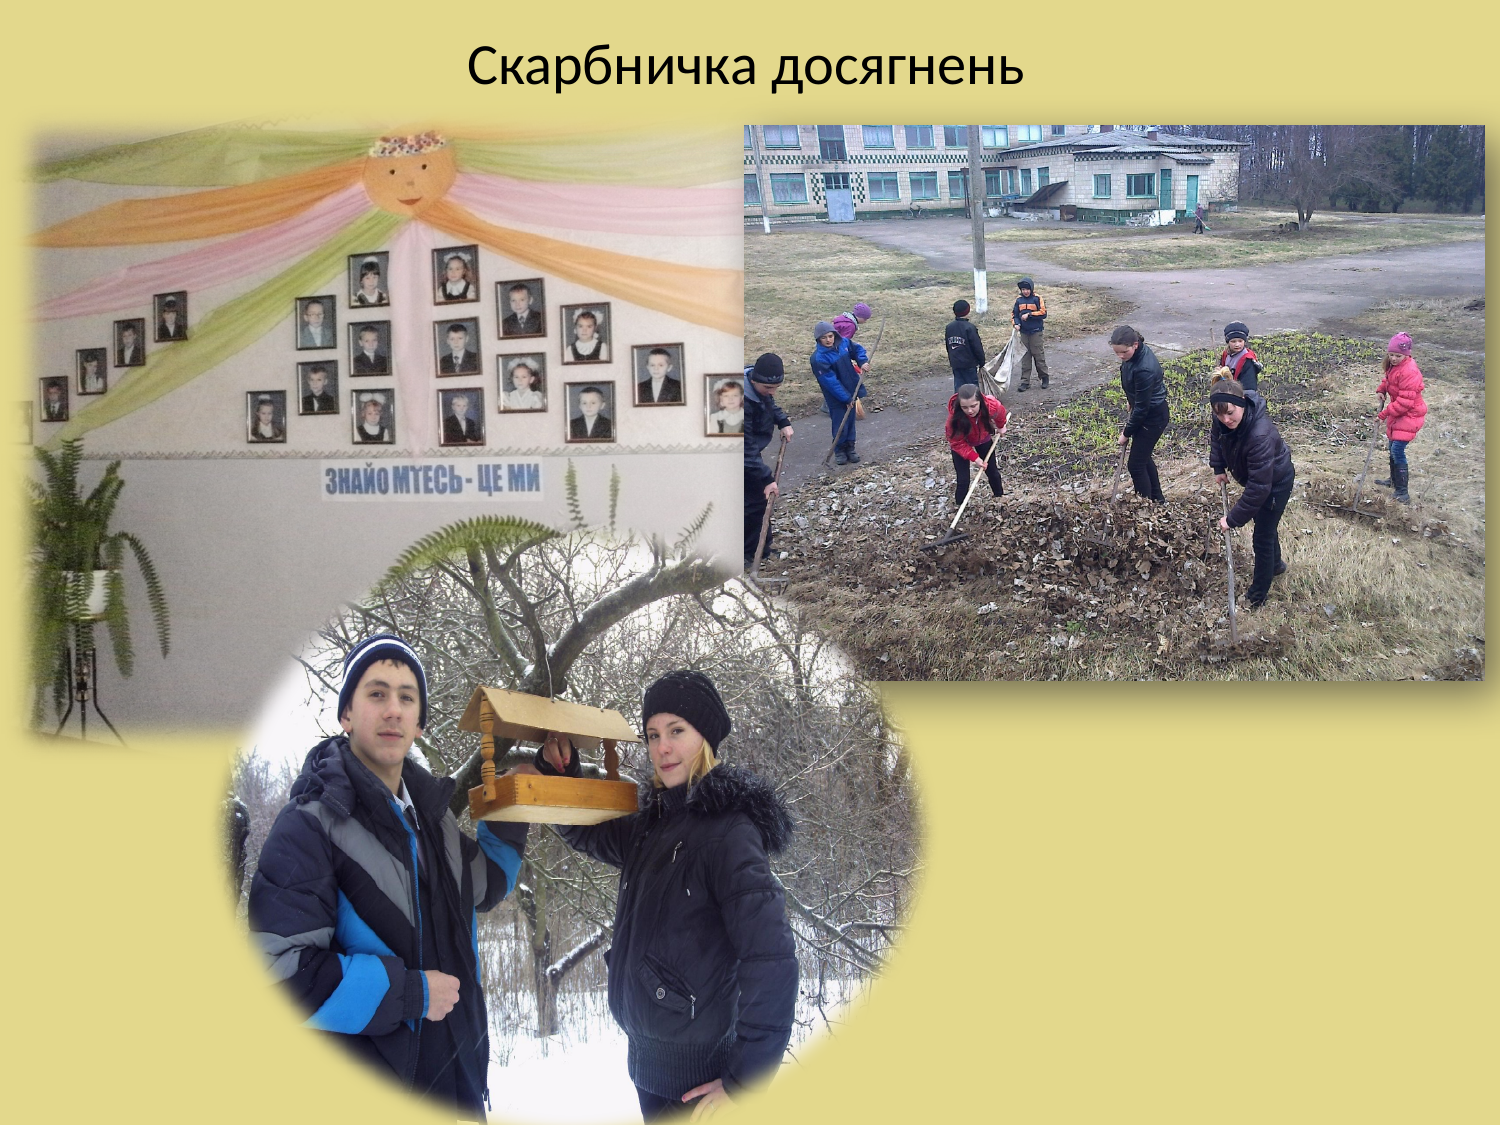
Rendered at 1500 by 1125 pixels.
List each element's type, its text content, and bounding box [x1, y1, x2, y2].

picture [0, 99, 1486, 1125]
text_box Скарбничка досягнень [452, 19, 1041, 104]
